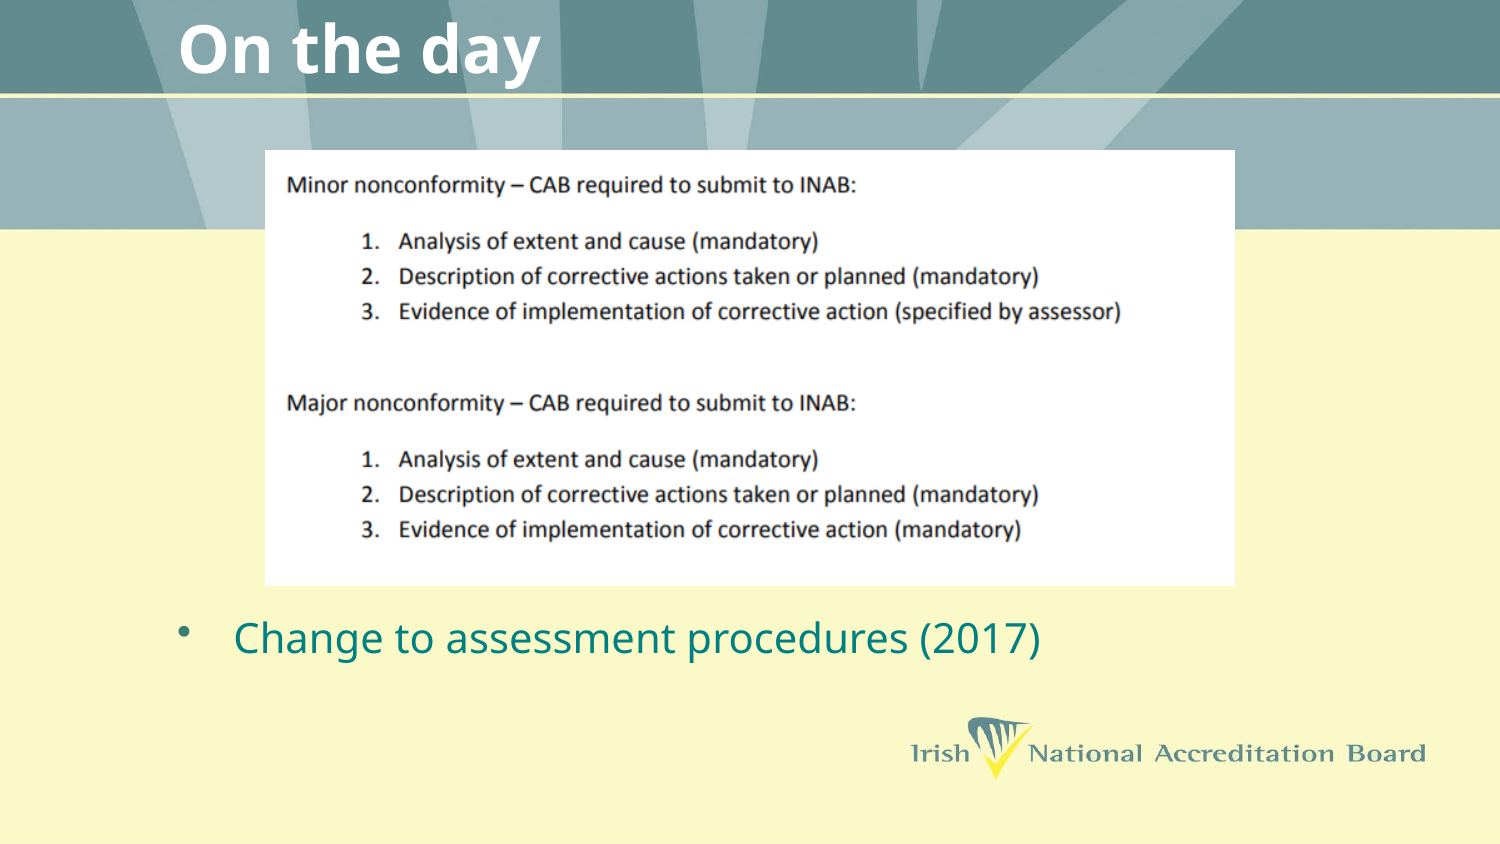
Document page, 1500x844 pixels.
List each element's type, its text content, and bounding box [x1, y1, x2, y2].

picture [0, 0, 1500, 844]
text_box On the day [177, 20, 1365, 91]
list Change to assessment procedures (2017) [177, 621, 1453, 844]
